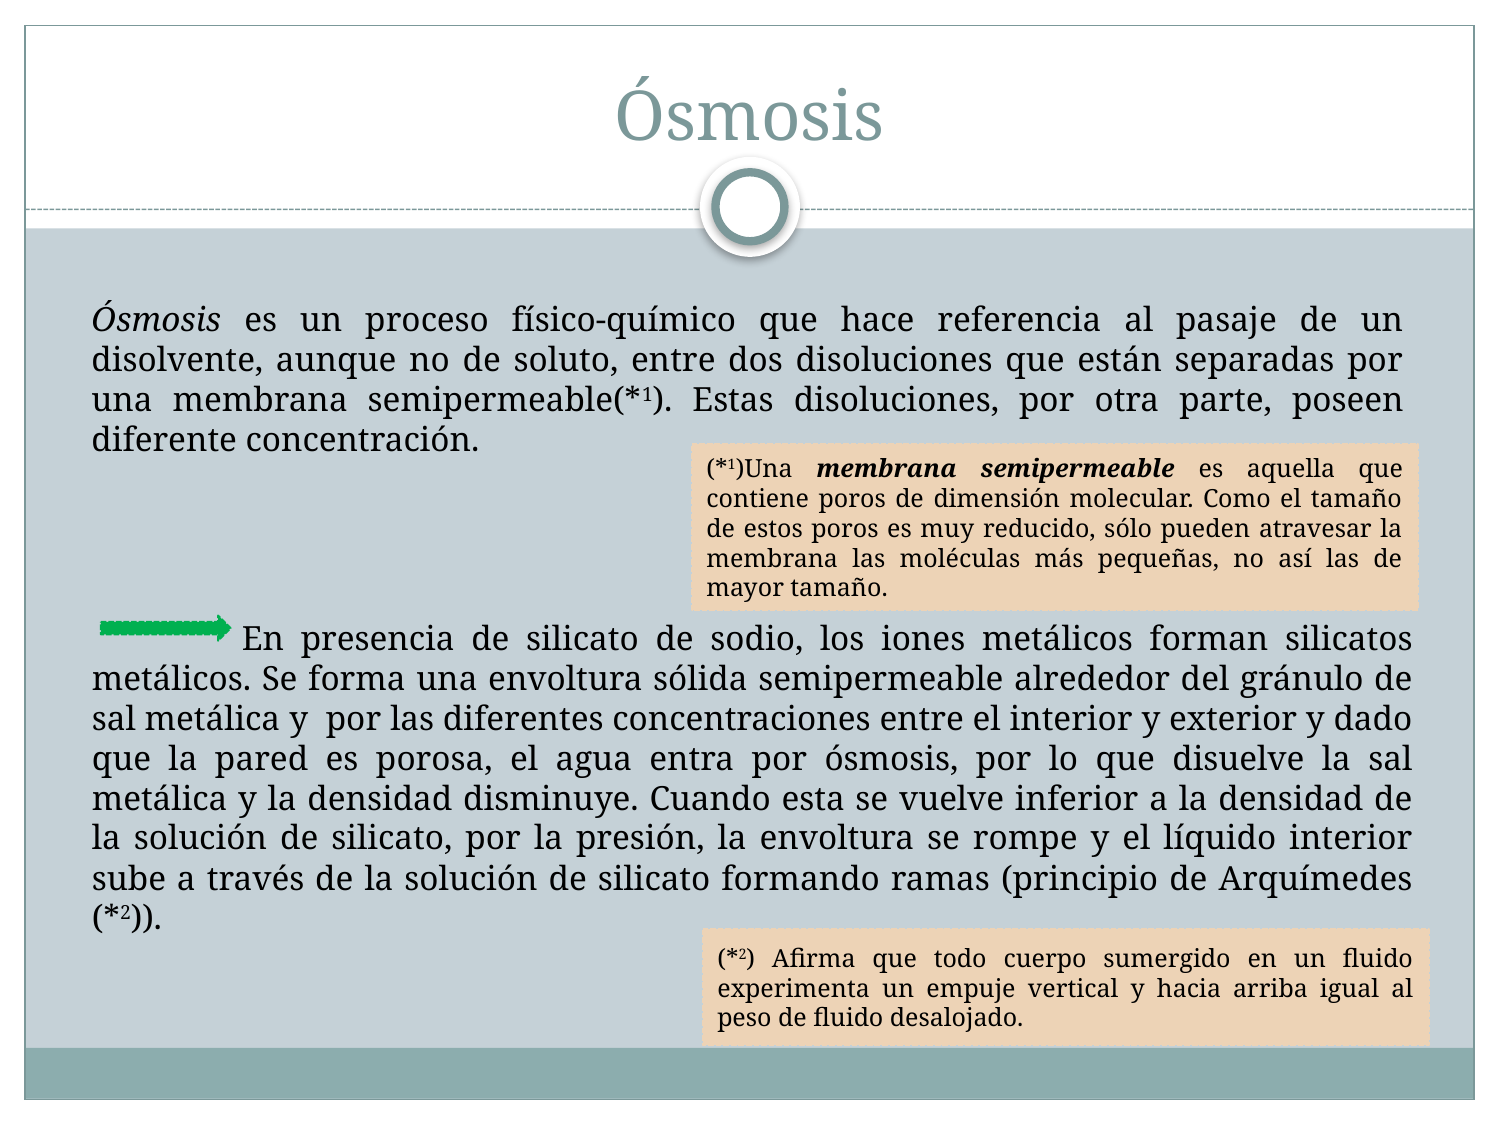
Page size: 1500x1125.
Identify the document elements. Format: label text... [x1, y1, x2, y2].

list Ósmosis es un proceso físico-químico que hace referencia al pasaje de un disolvente, aunque no de soluto, entre dos disoluciones que están separadas por una membrana semipermeable(*1). Estas disoluciones, por otra parte, poseen diferente concentración. [76, 290, 1420, 497]
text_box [76, 609, 1430, 908]
text_box (*2) Afirma que todo cuerpo sumergido en un fluido experimenta un empuje vertical y hacia arriba igual al peso de fluido desalojado. [702, 928, 1430, 1046]
title Ósmosis [49, 37, 1450, 162]
text_box (*1)Una membrana semipermeable es aquella que contiene poros de dimensión molecular. Como el tamaño de estos poros es muy reducido, sólo pueden atravesar la membrana las moléculas más pequeñas, no así las de mayor tamaño. [691, 443, 1419, 606]
